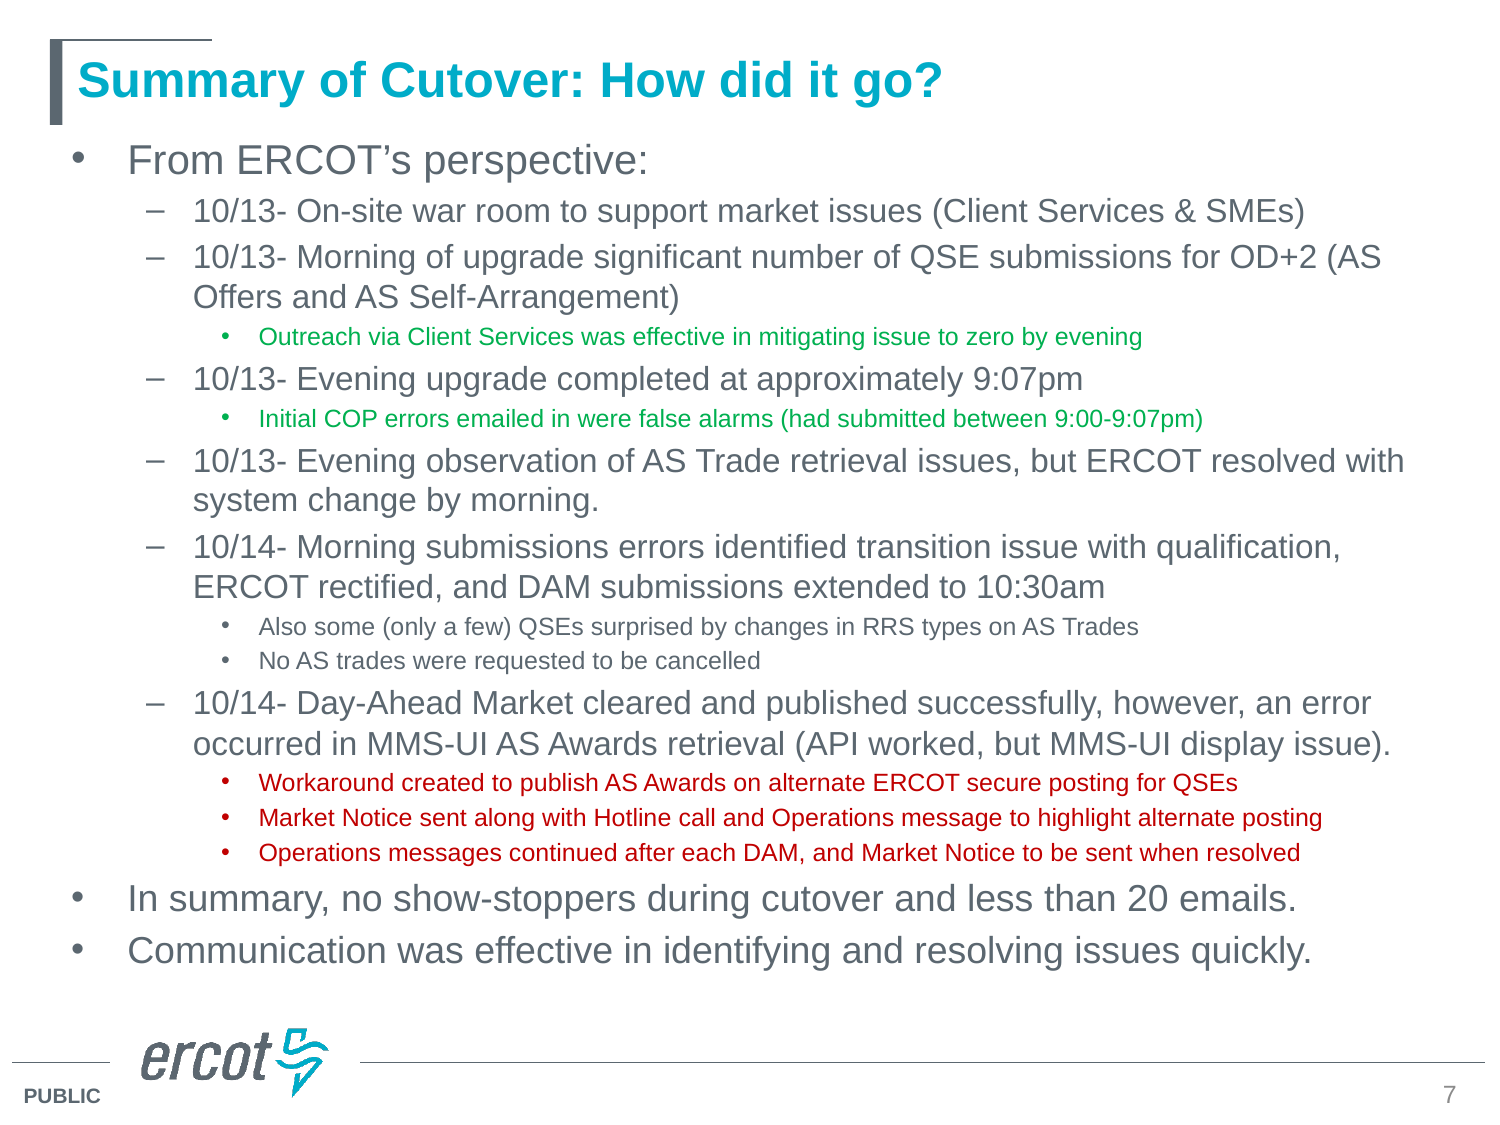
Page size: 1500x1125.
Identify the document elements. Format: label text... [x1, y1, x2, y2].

title Summary of Cutover: How did it go? [62, 39, 1450, 125]
picture [137, 1038, 332, 1100]
list From ERCOT’s perspective: 10/13- On-site war room to support market issues (Client Services & SMEs) 10/13- Morning of upgrade significant number of QSE submissions for OD+2 (AS Offers and AS Self-Arrangement) Outreach via Client Services was effective in mitigating issue to zero by evening 10/13- Evening upgrade completed at approximately 9:07pm Initial COP errors emailed in were false alarms (had submitted between 9:00-9:07pm) 10/13- Evening observation of AS Trade retrieval issues, but ERCOT resolved with system change by morning. 10/14- Morning submissions errors identified transition issue with qualification, ERCOT rectified, and DAM submissions extended to 10:30am Also some (only a few) QSEs surprised by changes in RRS types on AS Trades No AS trades were requested to be cancelled 10/14- Day-Ahead Market cleared and published successfully, however, an error occurred in MMS-UI AS Awards retrieval (API worked, but MMS-UI display issue). Workaround created to publish AS Awards on alternate ERCOT secure posting for QSEs Market Notice sent along with Hotline call and Operations message to highlight alternate posting Operations messages continued after each DAM, and Market Notice to be sent when resolved In summary, no show-stoppers during cutover and less than 20 emails. Communication was effective in identifying and resolving issues quickly. [56, 125, 1457, 1038]
slide_number 7 [1412, 1076, 1488, 1112]
